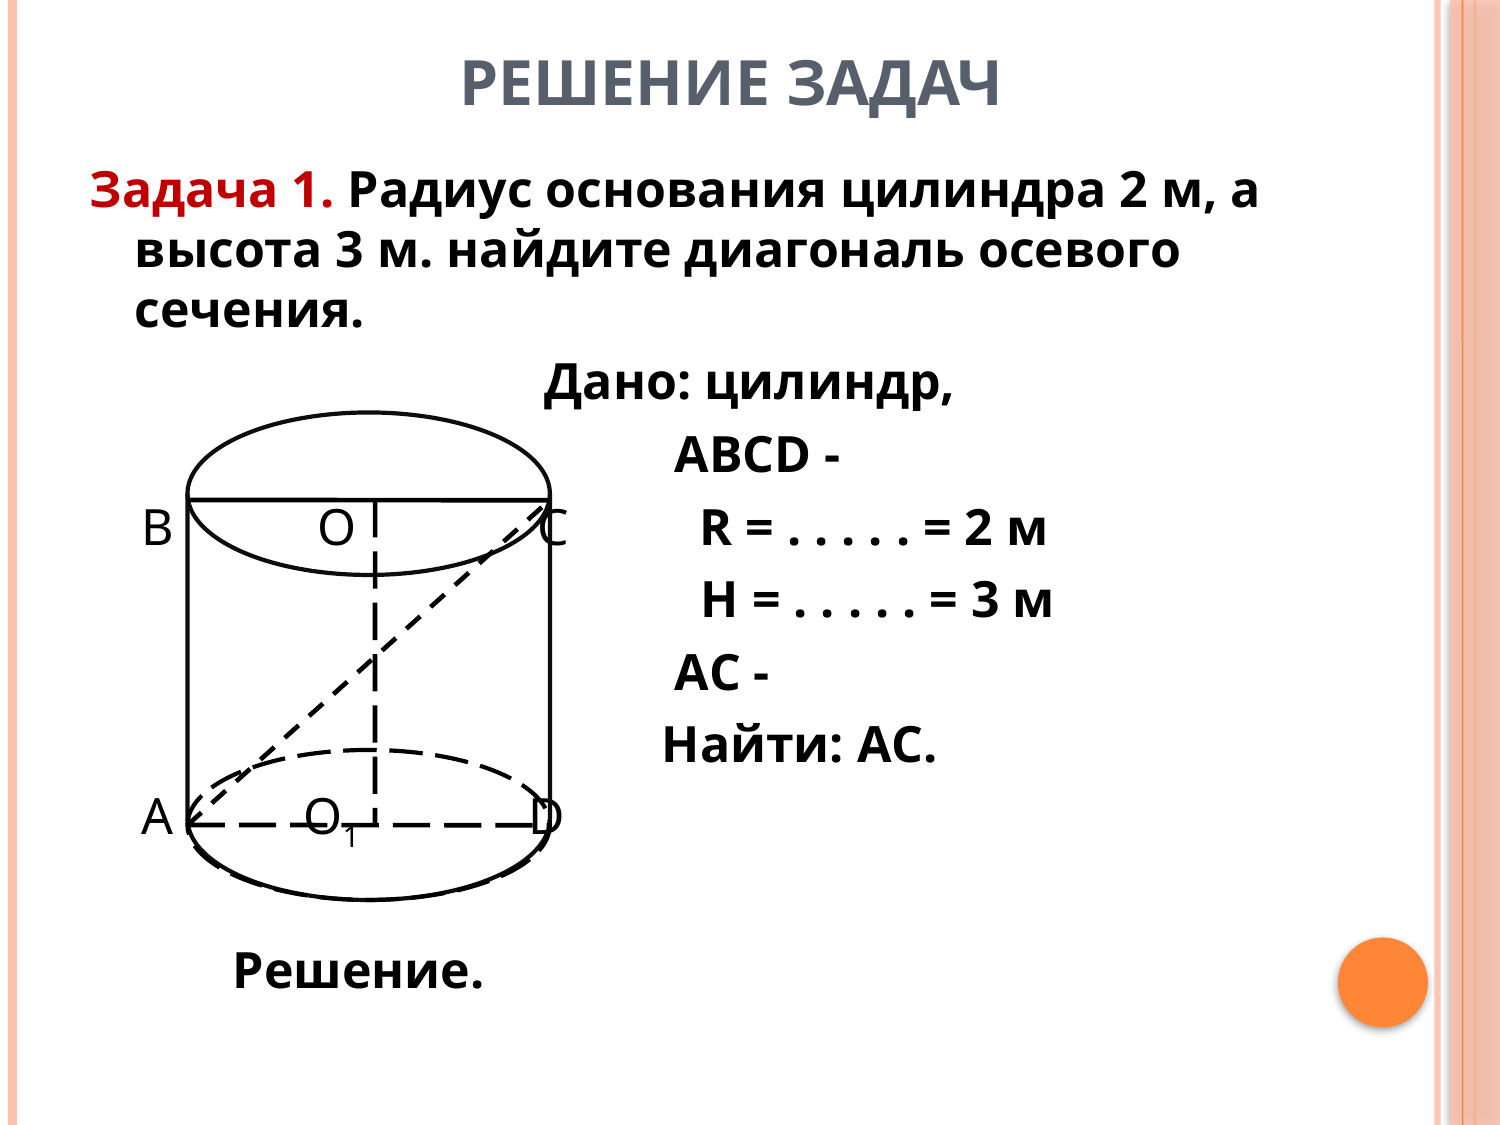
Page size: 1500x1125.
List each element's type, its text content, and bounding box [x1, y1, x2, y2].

list Задача 1. Радиус основания цилиндра 2 м, а высота 3 м. найдите диагональ осевого сечения. Дано: цилиндр, АВСD - В О С R = . . . . . = 2 м H = . . . . . = 3 м АС - Найти: АС. А О1 D Решение. [75, 149, 1300, 1062]
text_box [186, 499, 551, 826]
title Решение задач [75, 0, 1388, 125]
text_box [185, 410, 553, 497]
text_box [189, 834, 551, 903]
